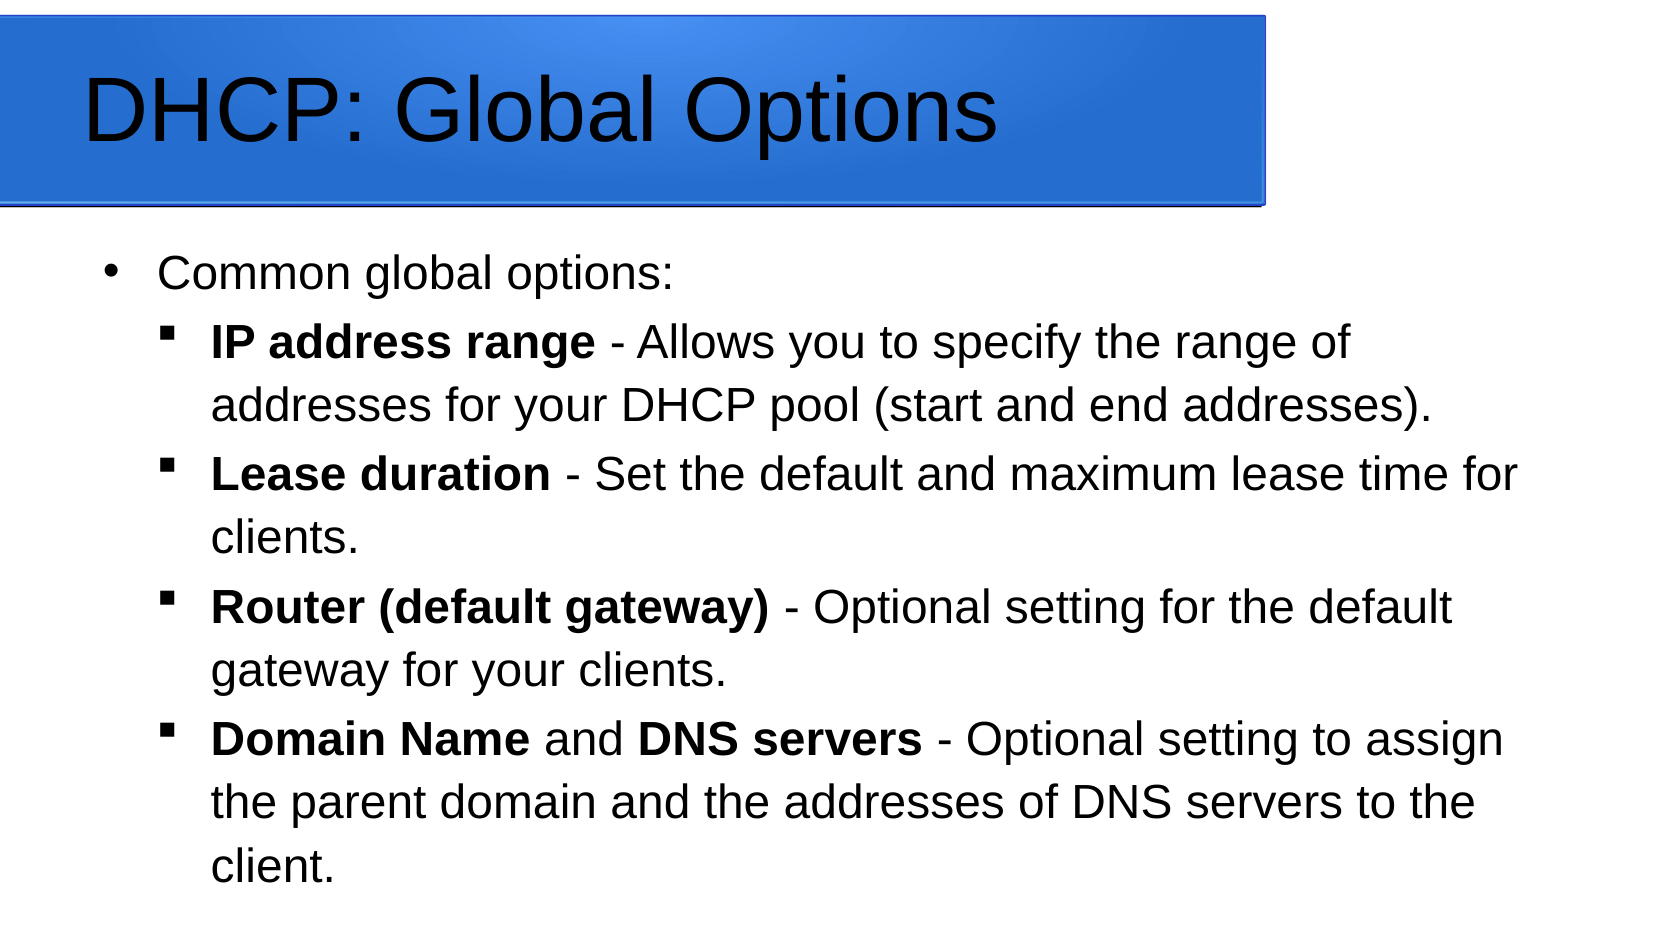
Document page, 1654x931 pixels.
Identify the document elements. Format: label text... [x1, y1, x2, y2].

title DHCP: Global Options [82, 35, 1235, 189]
list Common global options: IP address range - Allows you to specify the range of addresses for your DHCP pool (start and end addresses). Lease duration - Set the default and maximum lease time for clients. Router (default gateway) - Optional setting for the default gateway for your clients. Domain Name and DNS servers - Optional setting to assign the parent domain and the addresses of DNS servers to the client. [102, 235, 1575, 895]
picture [0, 13, 1269, 211]
